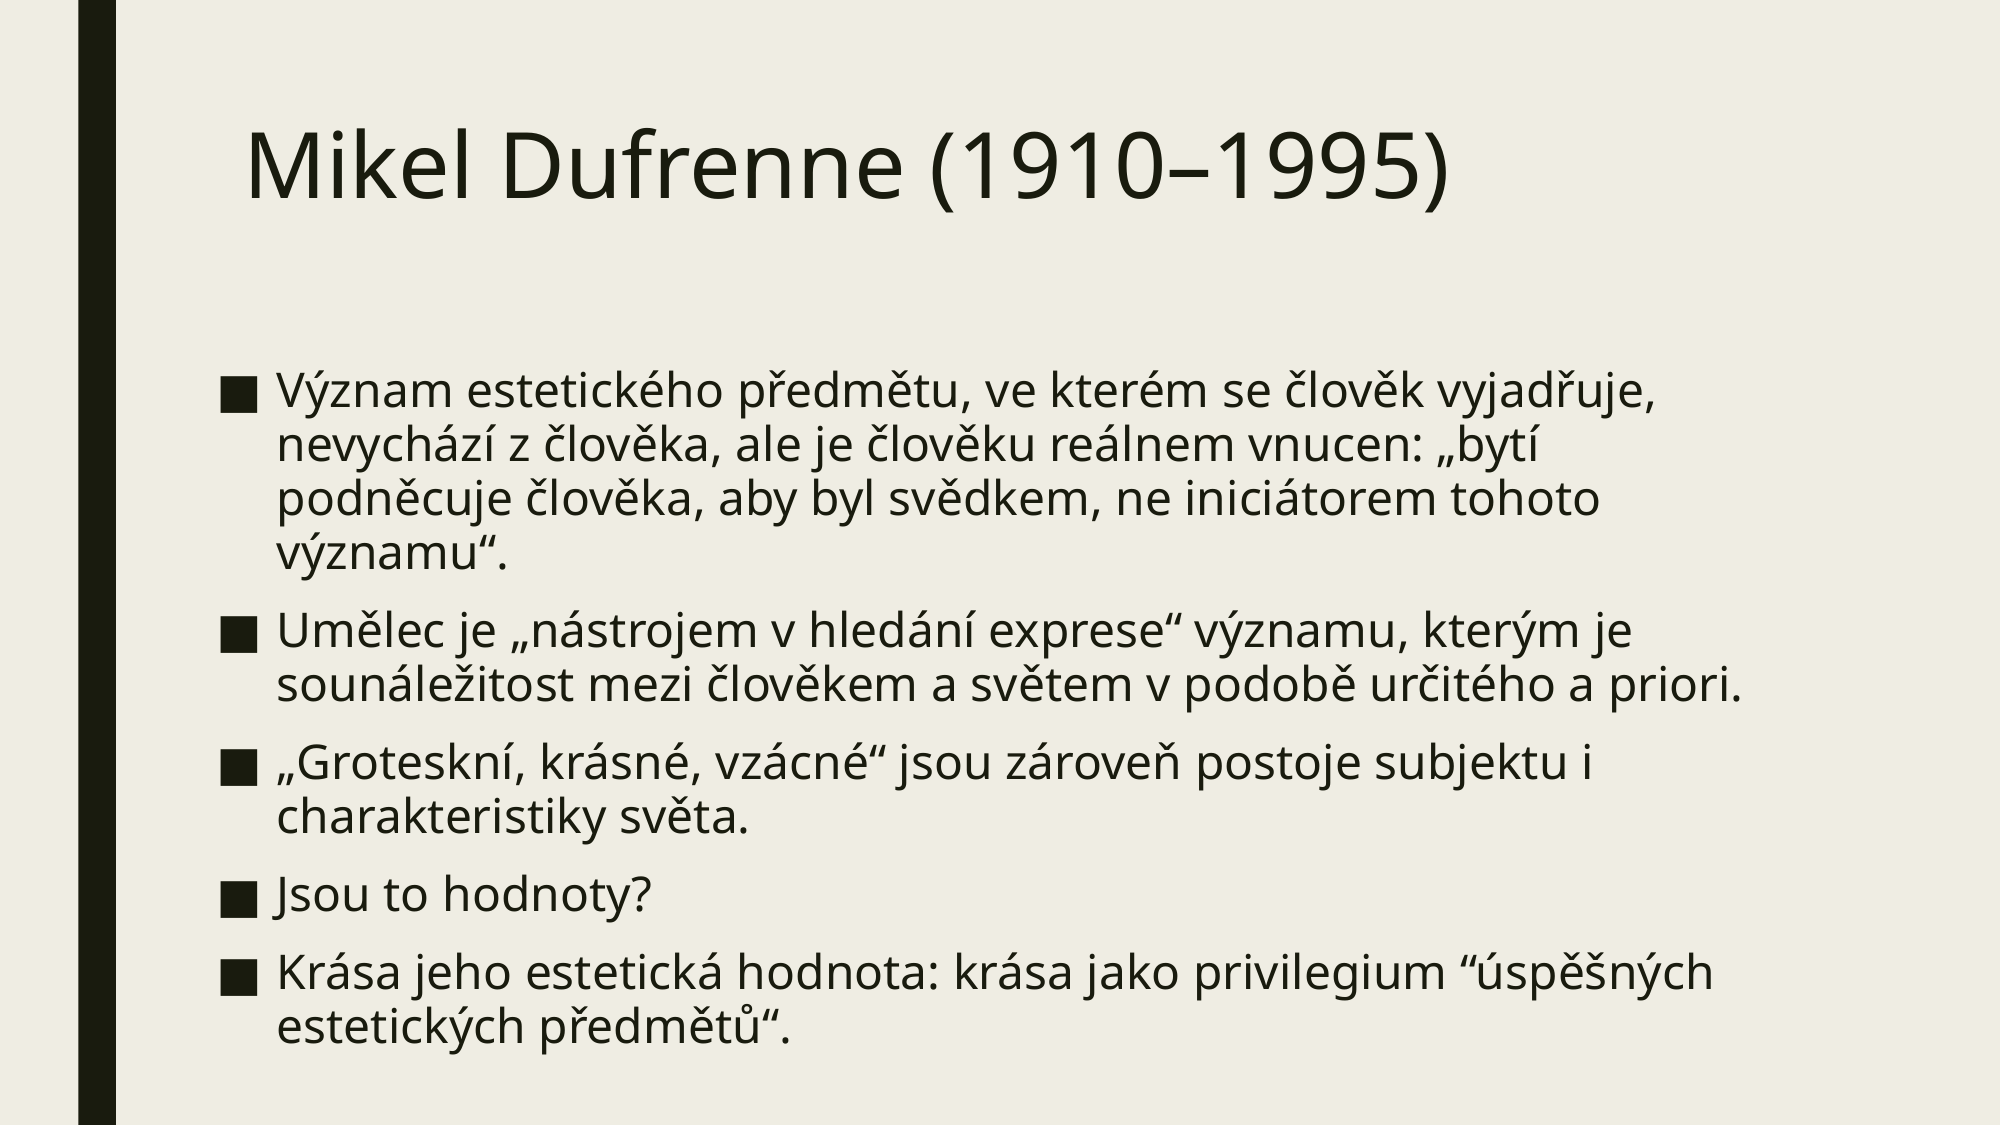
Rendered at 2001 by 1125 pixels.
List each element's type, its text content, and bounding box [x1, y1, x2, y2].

title Mikel Dufrenne (1910–1995) [228, 112, 1850, 357]
list Význam estetického předmětu, ve kterém se člověk vyjadřuje, nevychází z člověka, ale je člověku reálnem vnucen: „bytí podněcuje člověka, aby byl svědkem, ne iniciátorem tohoto významu“. Umělec je „nástrojem v hledání exprese“ významu, kterým je sounáležitost mezi člověkem a světem v podobě určitého a priori. „Groteskní, krásné, vzácné“ jsou zároveň postoje subjektu i charakteristiky světa. Jsou to hodnoty? Krása jeho estetická hodnota: krása jako privilegium “úspěšných estetických předmětů“. [201, 356, 1772, 1085]
